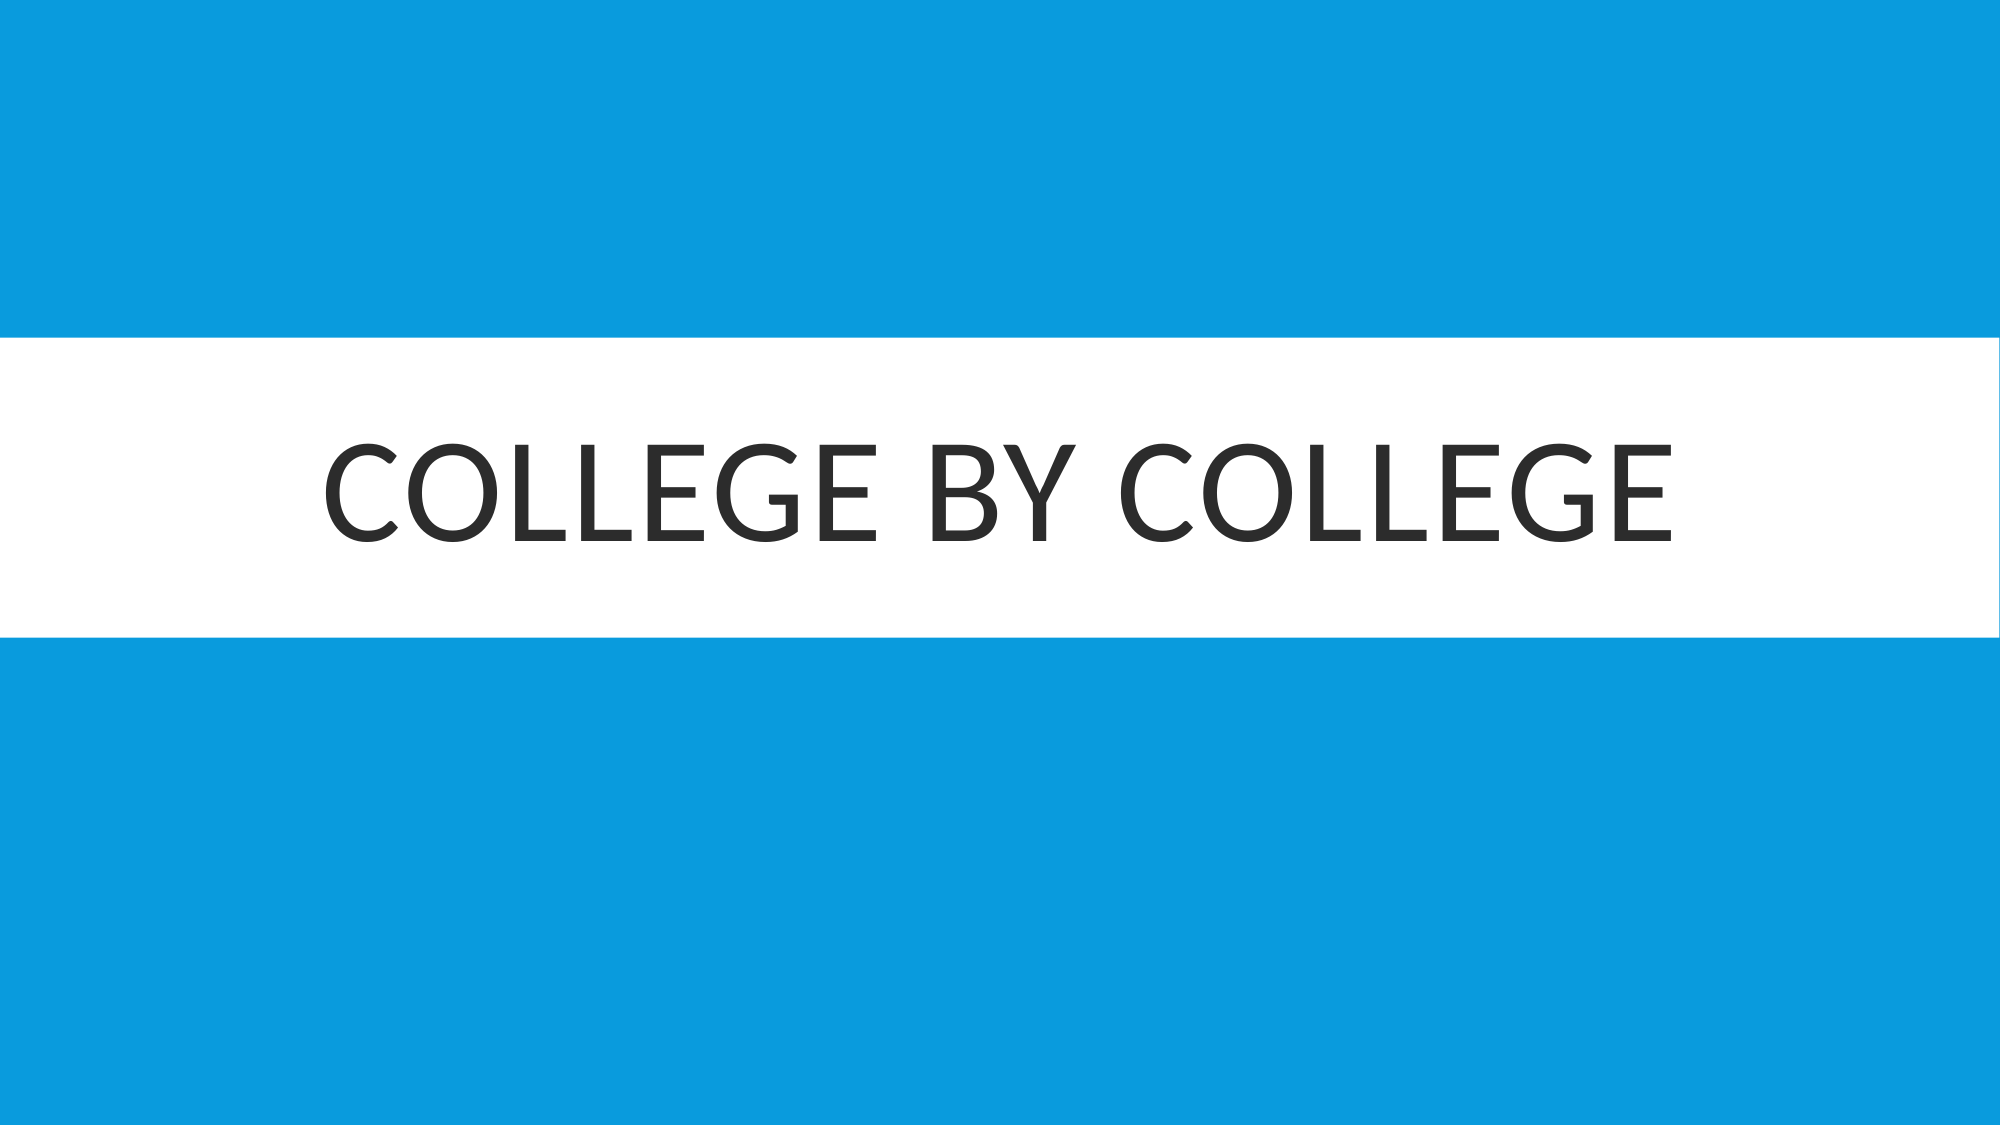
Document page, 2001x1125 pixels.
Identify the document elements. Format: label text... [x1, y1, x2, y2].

title College by College [60, 355, 1942, 641]
